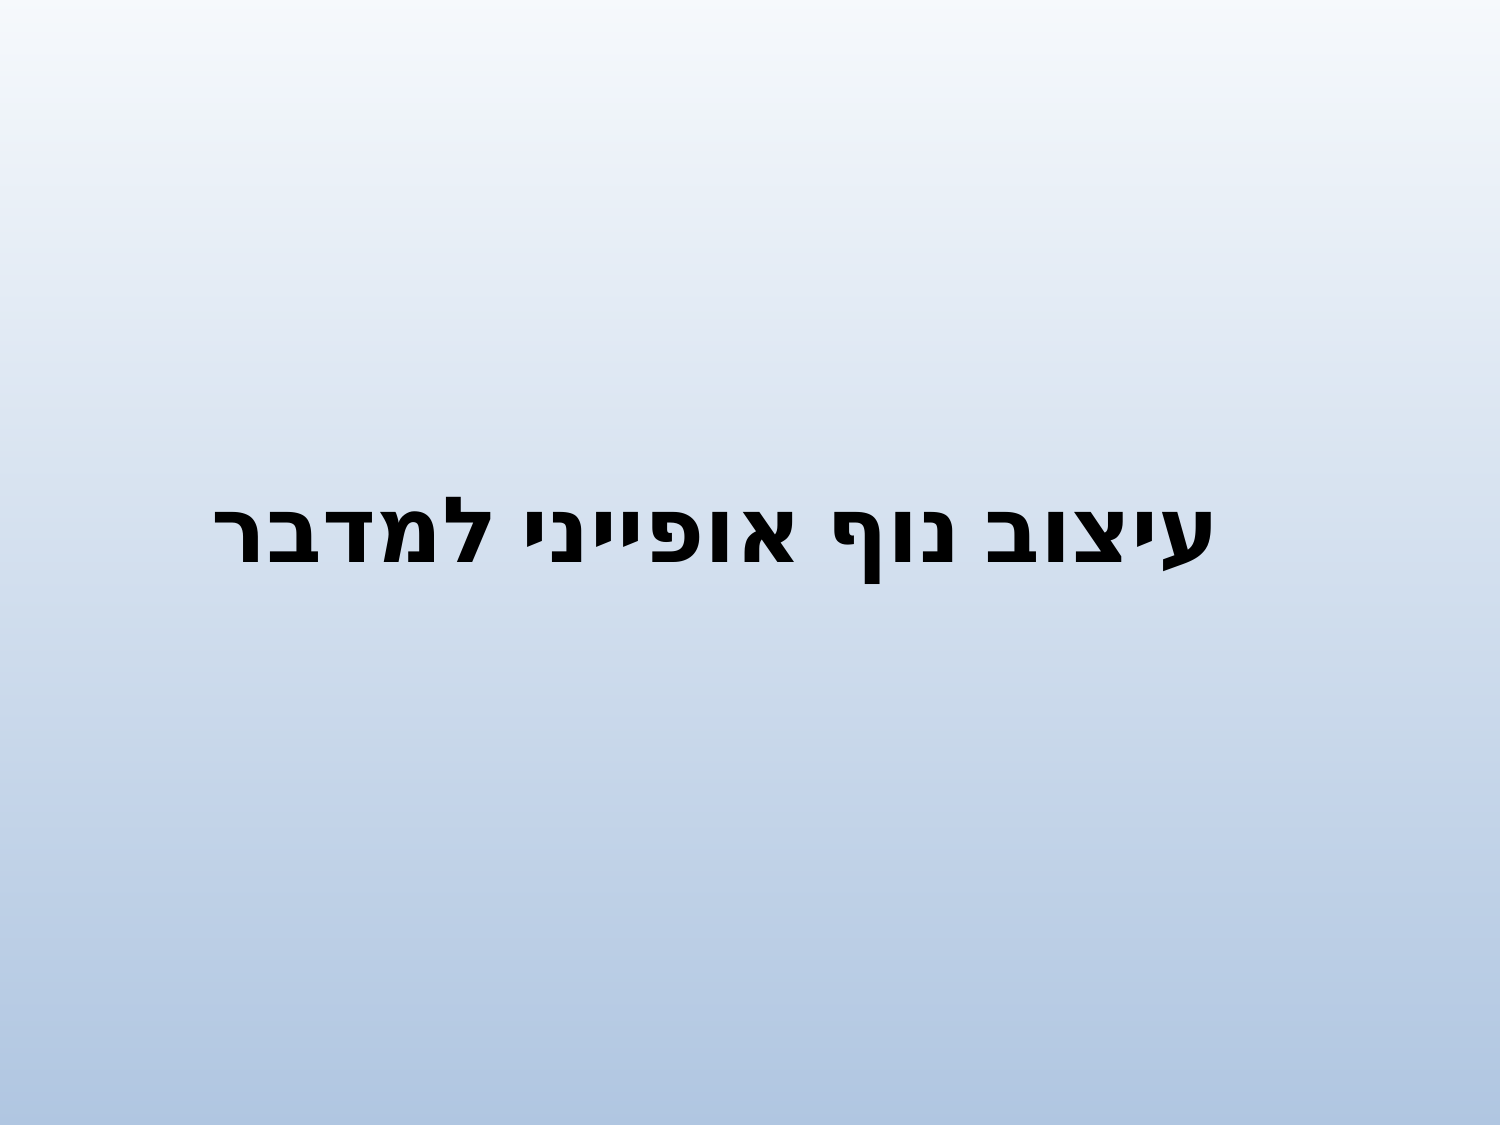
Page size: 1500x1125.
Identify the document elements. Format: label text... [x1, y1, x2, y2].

title עיצוב נוף אופייני למדבר [41, 432, 1392, 621]
